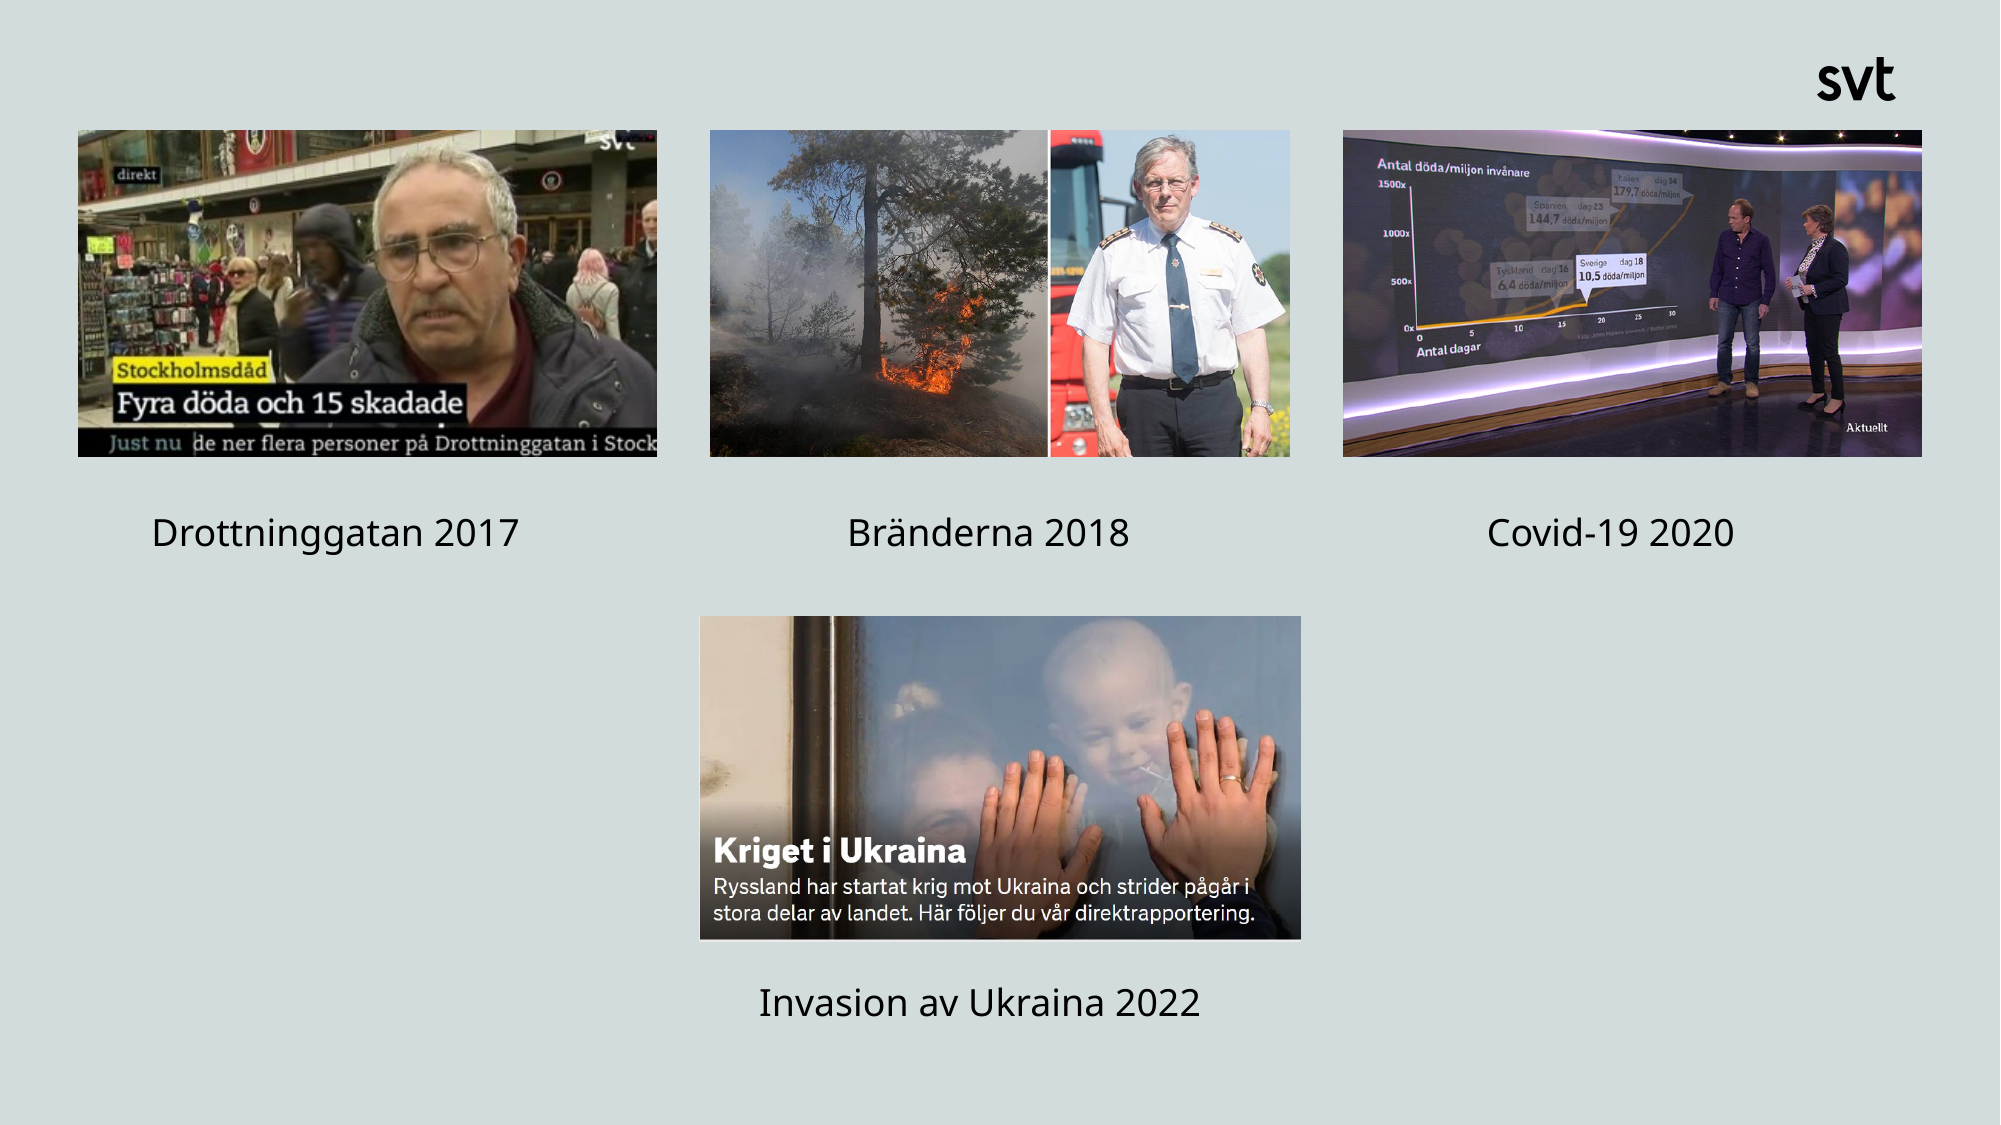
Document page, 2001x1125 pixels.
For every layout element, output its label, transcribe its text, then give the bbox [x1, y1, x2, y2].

picture [1343, 130, 1922, 457]
picture [77, 130, 657, 457]
picture [710, 130, 1290, 457]
picture [699, 616, 1301, 942]
text_box Drottninggatan 2017 [136, 501, 535, 562]
text_box Covid-19 2020 [1472, 501, 1751, 562]
text_box Bränderna 2018 [832, 501, 1145, 562]
picture [1817, 57, 1896, 101]
text_box Invasion av Ukraina 2022 [744, 971, 1232, 1031]
